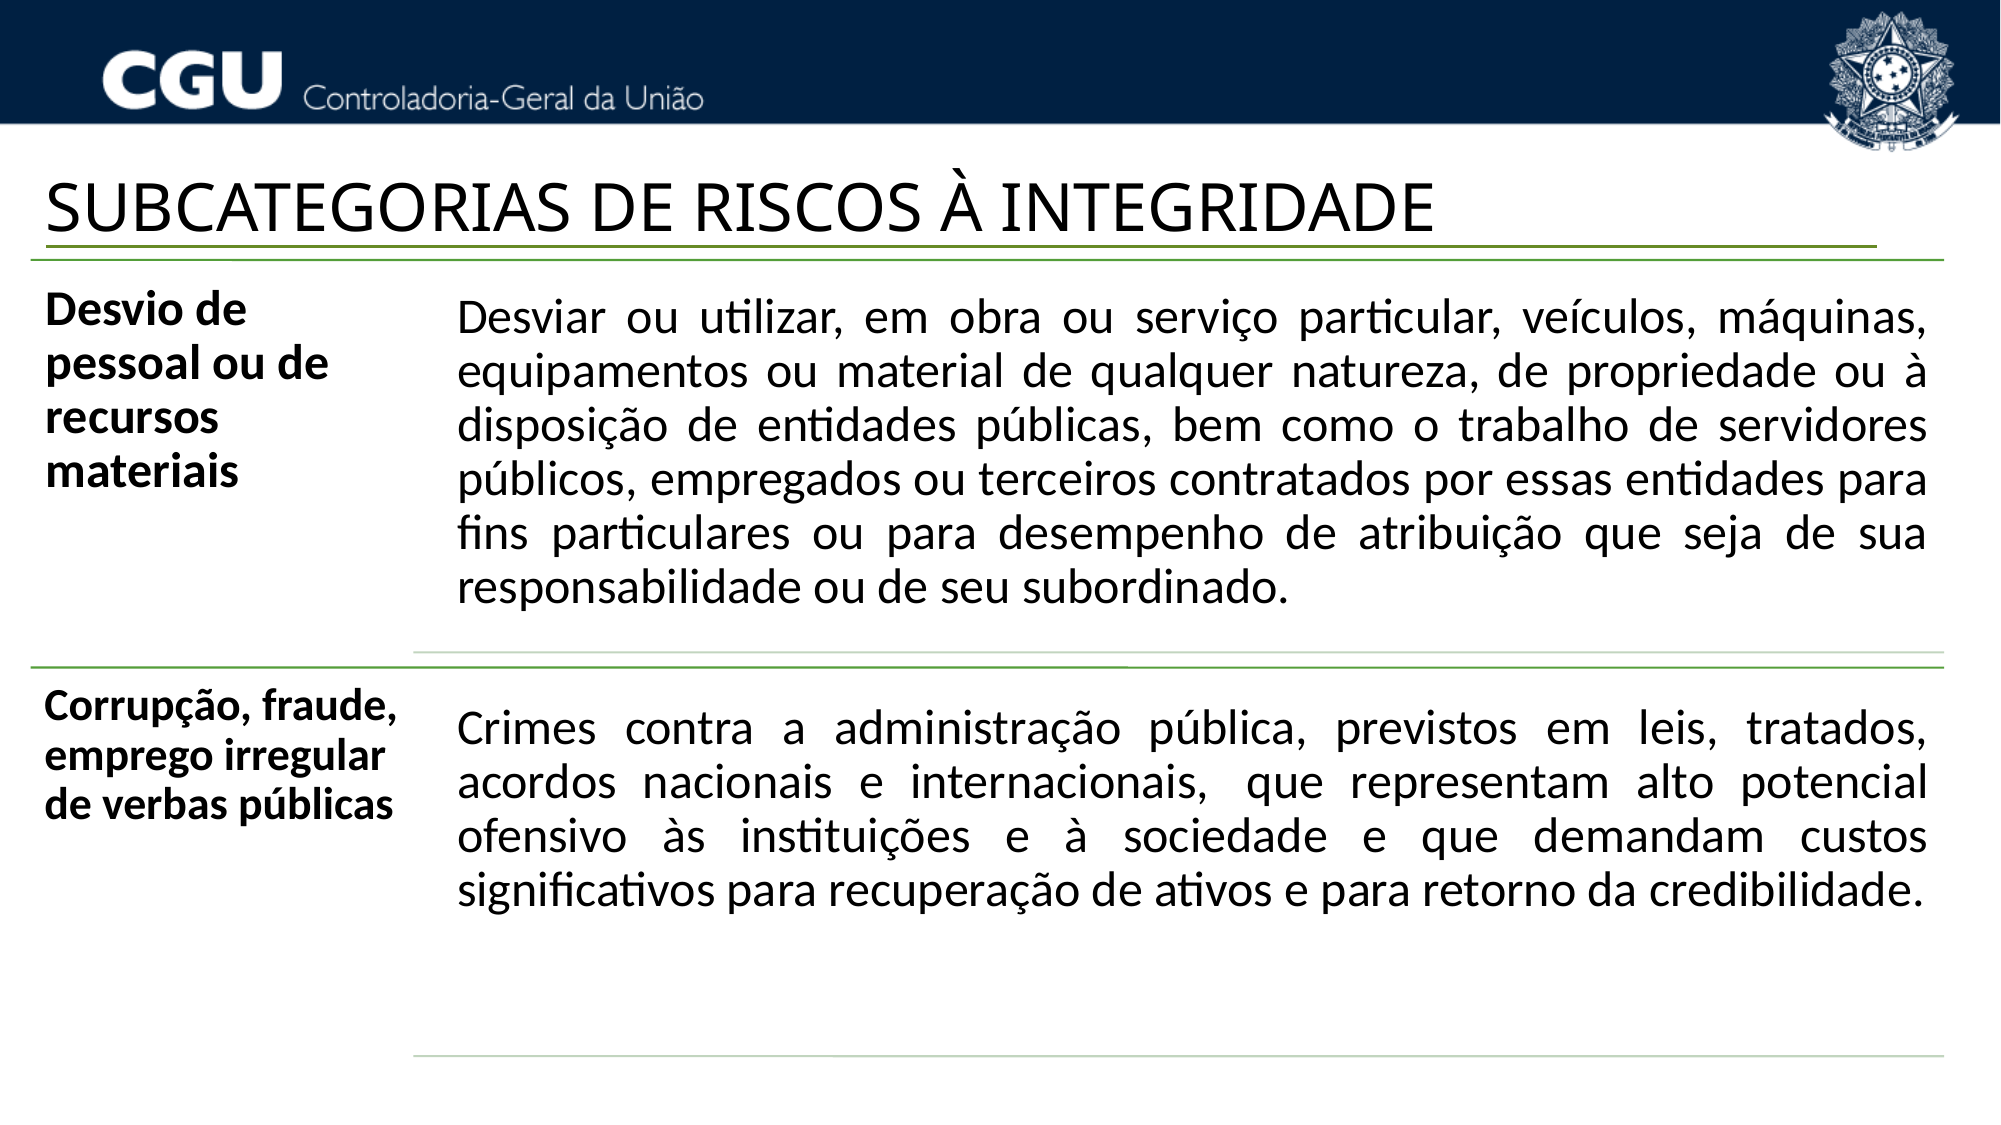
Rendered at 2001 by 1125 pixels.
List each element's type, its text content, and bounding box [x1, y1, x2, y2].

picture [0, 0, 2001, 1125]
text_box SUBCATEGORIAS DE RISCOS À INTEGRIDADE [30, 157, 1862, 252]
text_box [30, 259, 1945, 1075]
